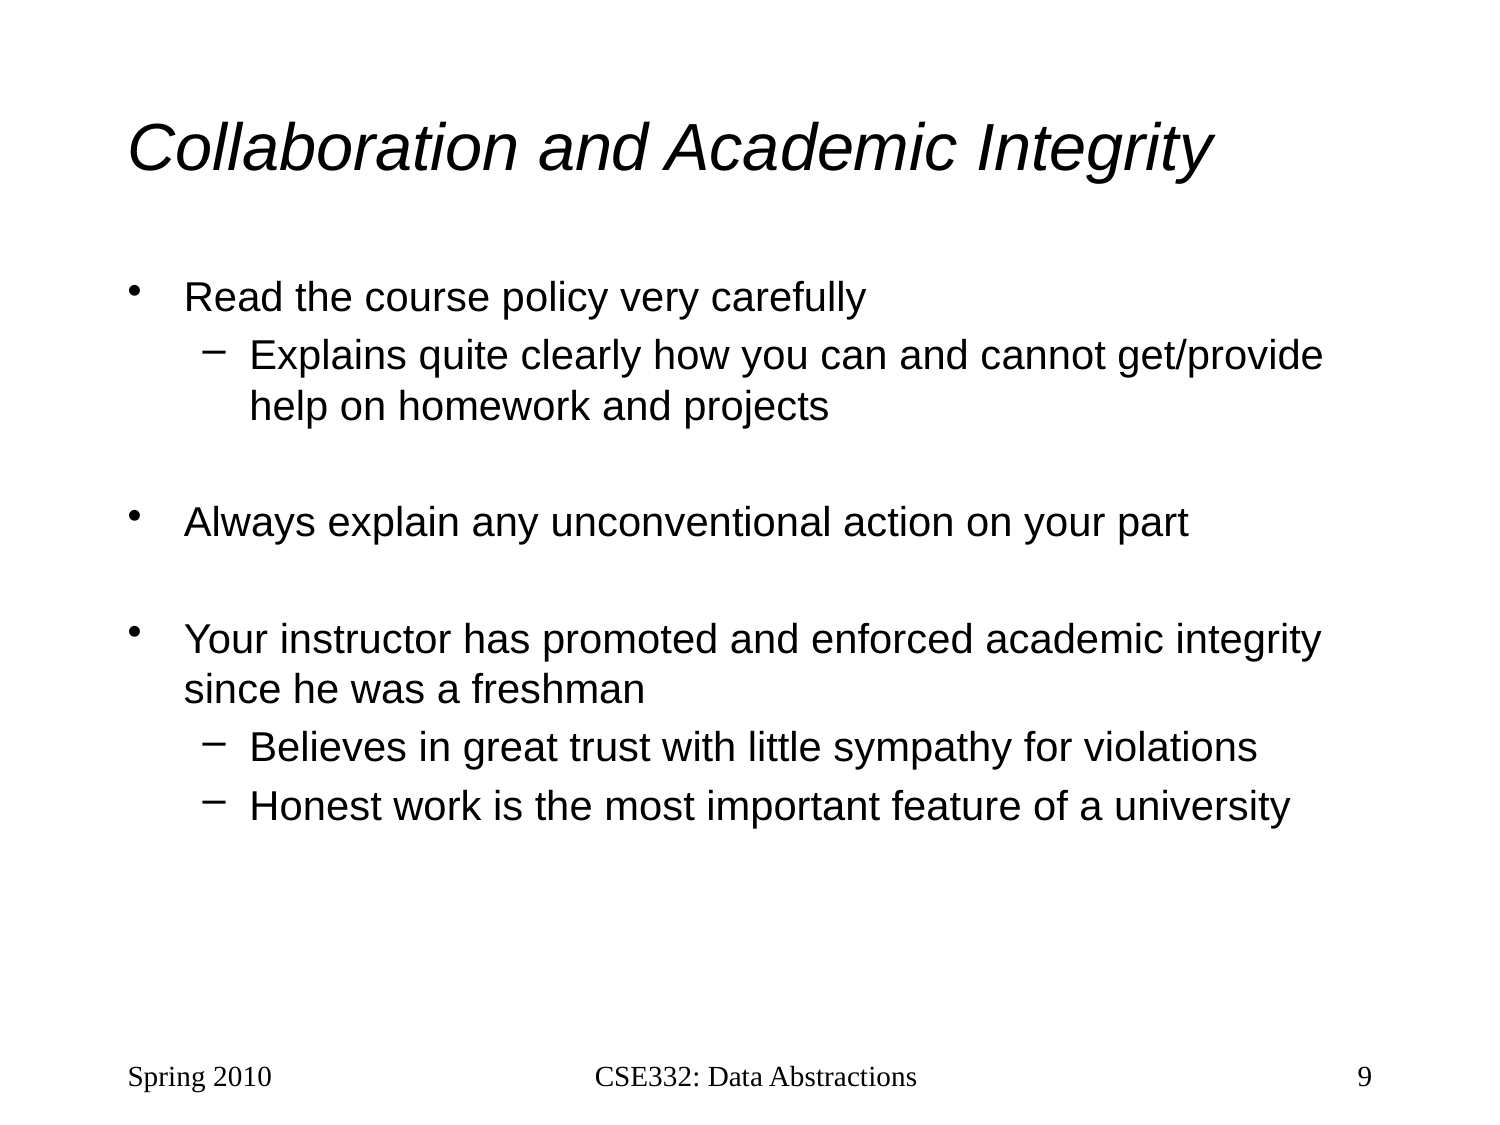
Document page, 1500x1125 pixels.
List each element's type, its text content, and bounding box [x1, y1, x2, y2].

title Collaboration and Academic Integrity [112, 49, 1388, 238]
footer CSE332: Data Abstractions [474, 1049, 1038, 1125]
slide_number 9 [1074, 1049, 1388, 1125]
slide_number Spring 2010 [112, 1049, 426, 1125]
list Read the course policy very carefully Explains quite clearly how you can and cannot get/provide help on homework and projects Always explain any unconventional action on your part Your instructor has promoted and enforced academic integrity since he was a freshman Believes in great trust with little sympathy for violations Honest work is the most important feature of a university [112, 262, 1388, 1001]
